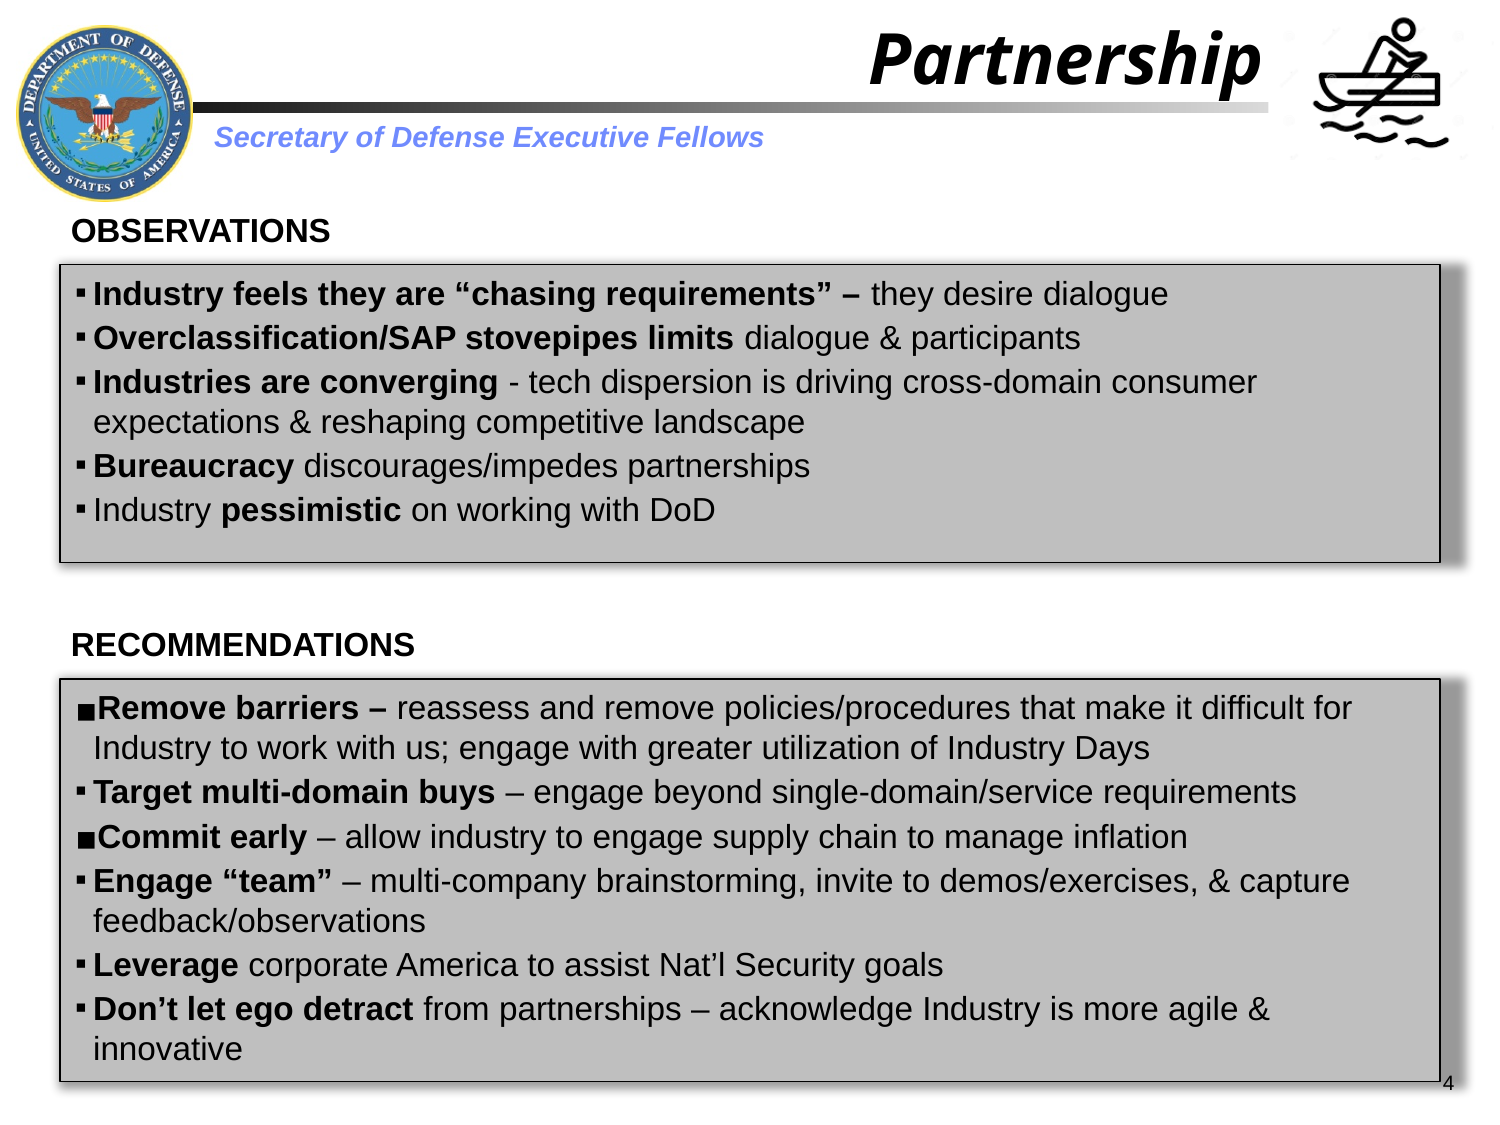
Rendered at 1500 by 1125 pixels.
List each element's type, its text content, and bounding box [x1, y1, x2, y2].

text_box OBSERVATIONS [55, 193, 682, 264]
text_box Industry feels they are “chasing requirements” – they desire dialogue Overclassification/SAP stovepipes limits dialogue & participants Industries are converging - tech dispersion is driving cross-domain consumer expectations & reshaping competitive landscape Bureaucracy discourages/impedes partnerships Industry pessimistic on working with DoD [59, 264, 1440, 563]
picture [16, 25, 193, 202]
slide_number 4 [1403, 1038, 1494, 1125]
text_box Remove barriers – reassess and remove policies/procedures that make it difficult for Industry to work with us; engage with greater utilization of Industry Days Target multi-domain buys – engage beyond single-domain/service requirements Commit early – allow industry to engage supply chain to manage inflation Engage “team” – multi-company brainstorming, invite to demos/exercises, & capture feedback/observations Leverage corporate America to assist Nat’l Security goals Don’t let ego detract from partnerships – acknowledge Industry is more agile & innovative [59, 679, 1440, 1082]
text_box Partnership [193, 6, 1266, 107]
picture [1268, 5, 1494, 160]
text_box RECOMMENDATIONS [55, 608, 456, 676]
